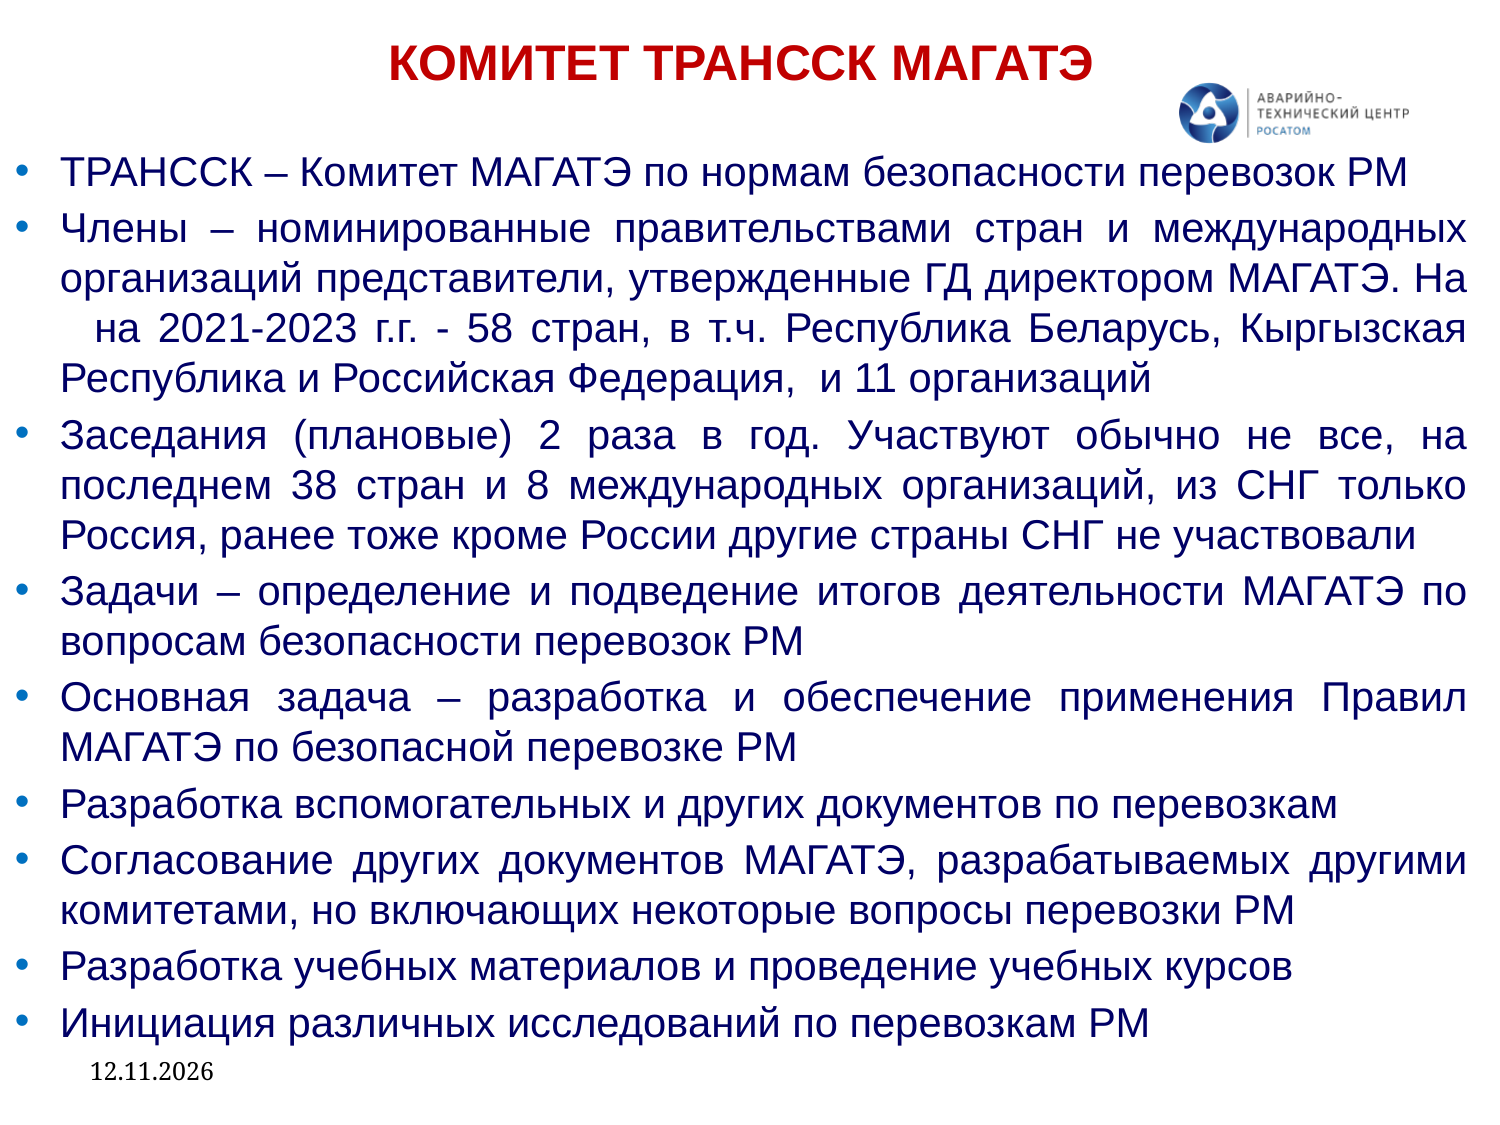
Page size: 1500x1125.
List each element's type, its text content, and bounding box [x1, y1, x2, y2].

text_box 19.04.2023 [75, 1073, 425, 1103]
picture [1171, 76, 1418, 137]
text_box КОМИТЕТ ТРАНССК МАГАТЭ [103, 22, 1379, 118]
text_box ТРАНССК – Комитет МАГАТЭ по нормам безопасности перевозок РМ Члены – номинированные правительствами стран и международных организаций представители, утвержденные ГД директором МАГАТЭ. На на 2021-2023 г.г. - 58 стран, в т.ч. Республика Беларусь, Кыргызская Республика и Российская Федерация, и 11 организаций Заседания (плановые) 2 раза в год. Участвуют обычно не все, на последнем 38 стран и 8 международных организаций, из СНГ только Россия, ранее тоже кроме России другие страны СНГ не участвовали Задачи – определение и подведение итогов деятельности МАГАТЭ по вопросам безопасности перевозок РМ Основная задача – разработка и обеспечение применения Правил МАГАТЭ по безопасной перевозке РМ Разработка вспомогательных и других документов по перевозкам Согласование других документов МАГАТЭ, разрабатываемых другими комитетами, но включающих некоторые вопросы перевозки РМ Разработка учебных материалов и проведение учебных курсов Инициация различных исследований по перевозкам РМ [0, 137, 1483, 1073]
